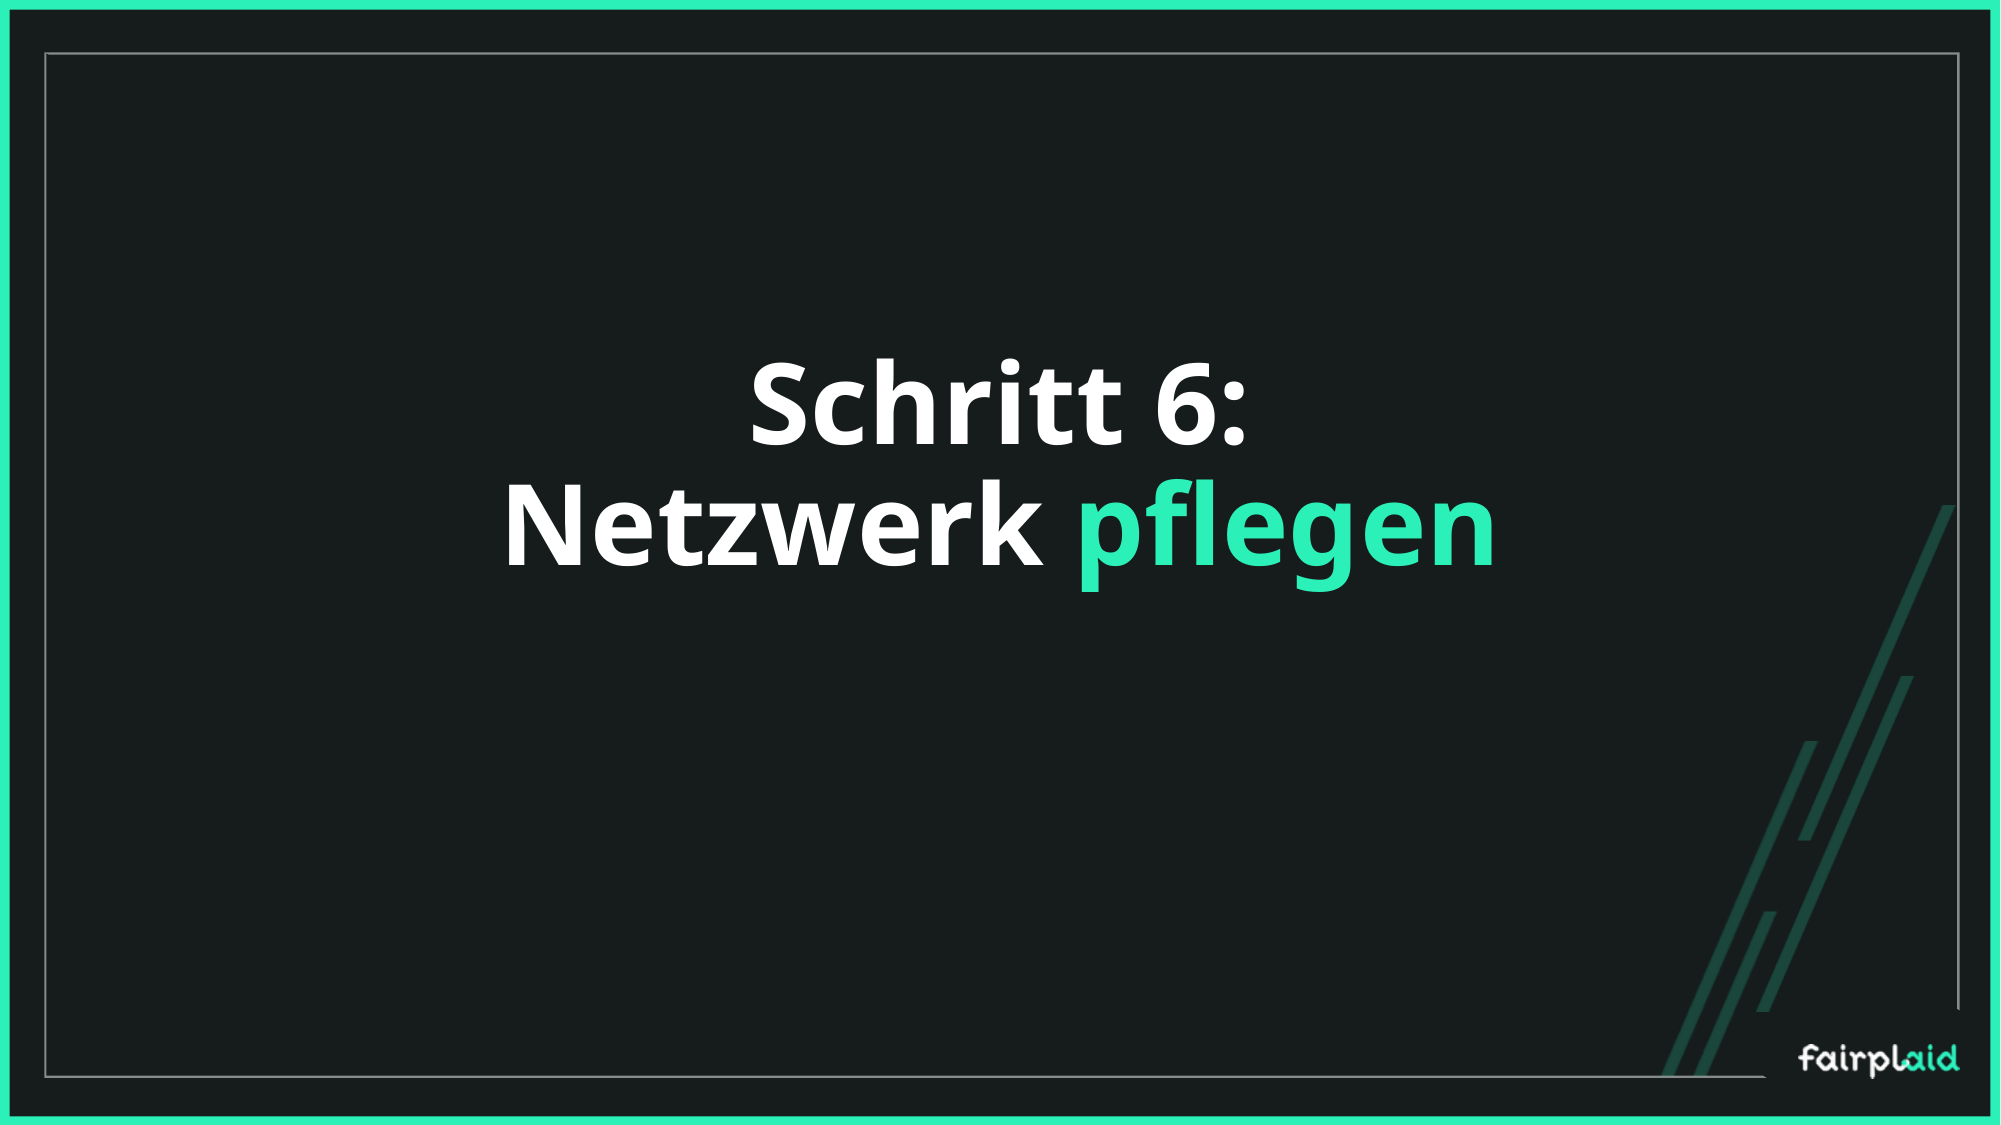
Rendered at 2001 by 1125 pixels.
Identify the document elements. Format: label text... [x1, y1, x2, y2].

picture [1618, 505, 1960, 1079]
list Schritt 6: Netzwerk pflegen [402, 339, 1597, 646]
